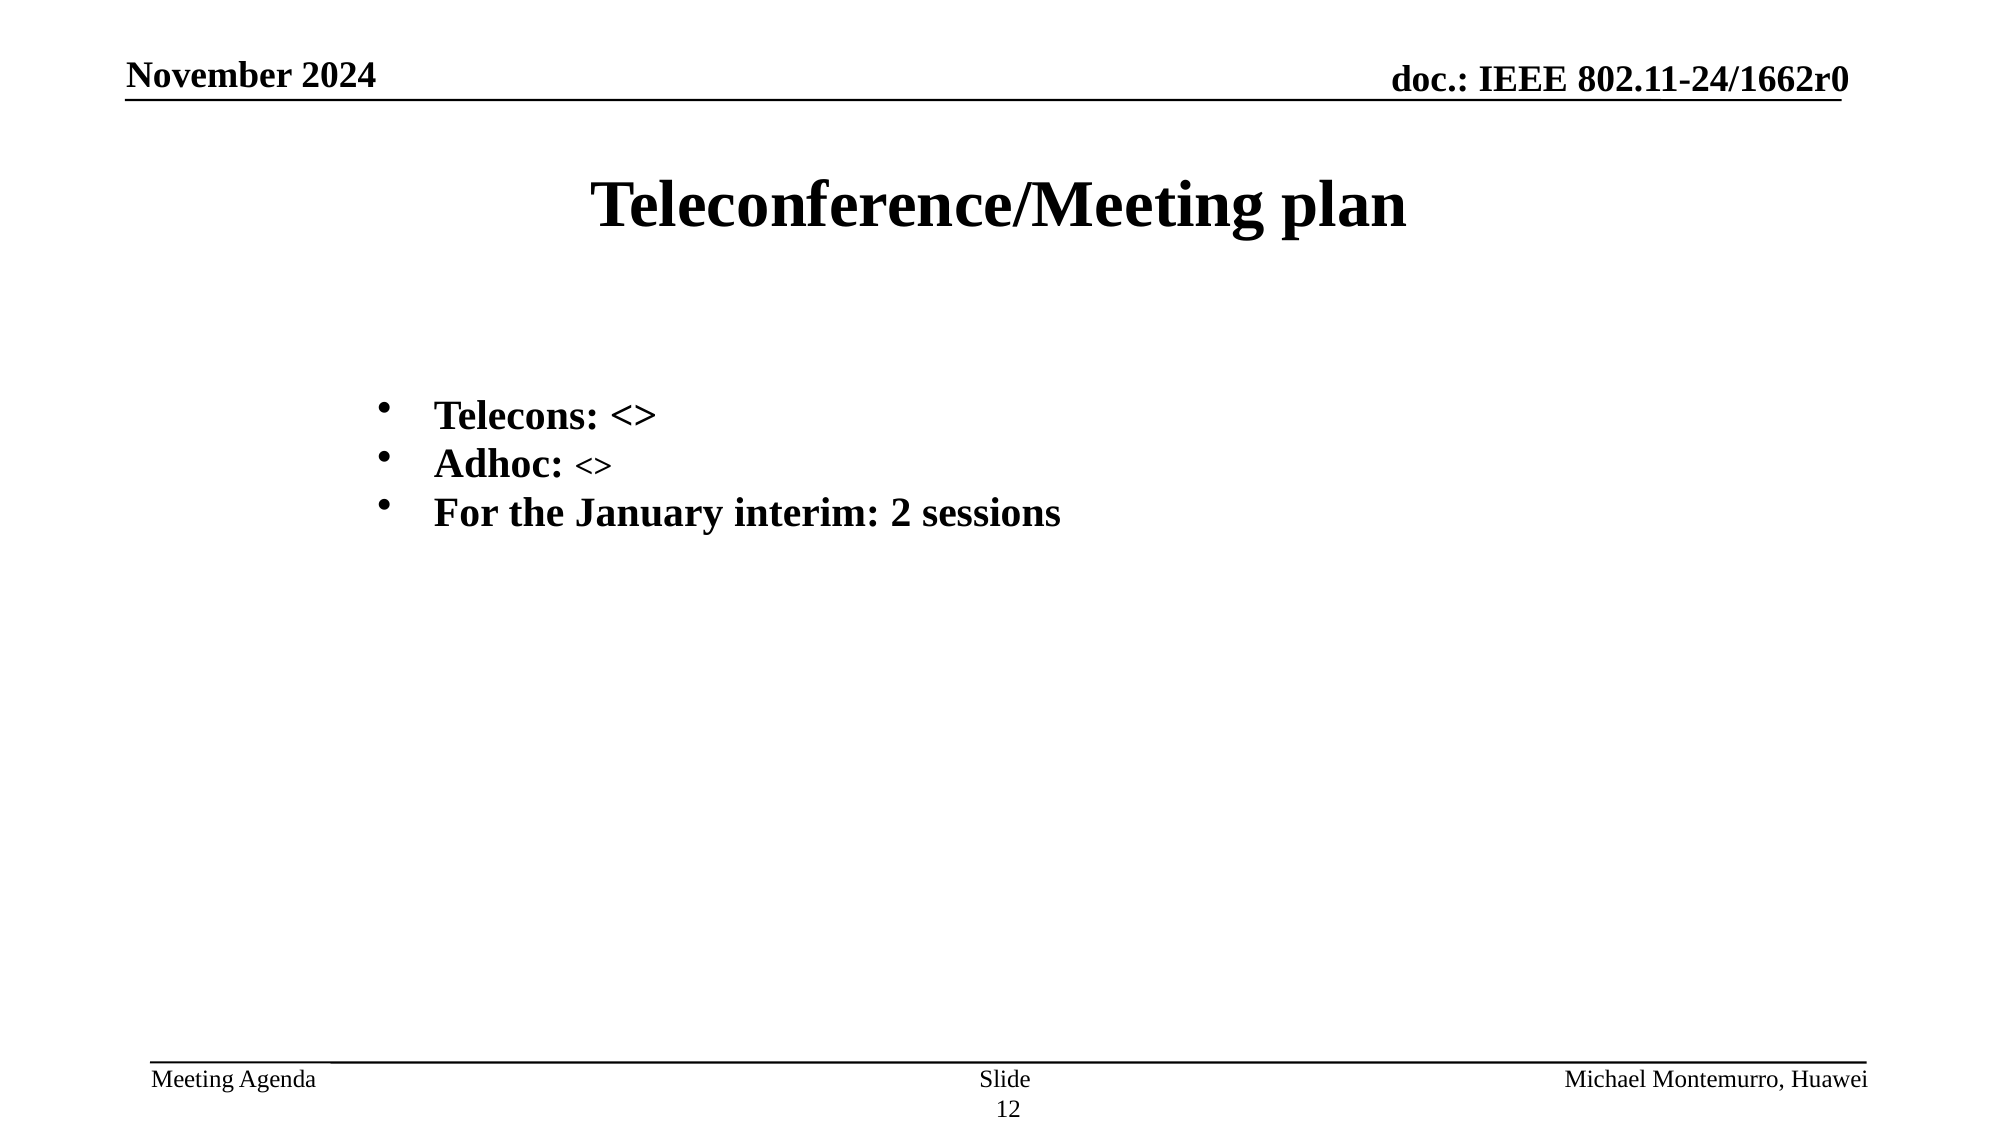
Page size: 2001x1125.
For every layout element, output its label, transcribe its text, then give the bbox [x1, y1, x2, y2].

title Teleconference/Meeting plan [150, 112, 1850, 288]
slide_number Slide 12 [972, 1061, 1045, 1093]
footer Michael Montemurro, Huawei [1266, 1061, 1869, 1093]
list Telecons: <> Adhoc: <> For the January interim: 2 sessions [362, 331, 1638, 1007]
